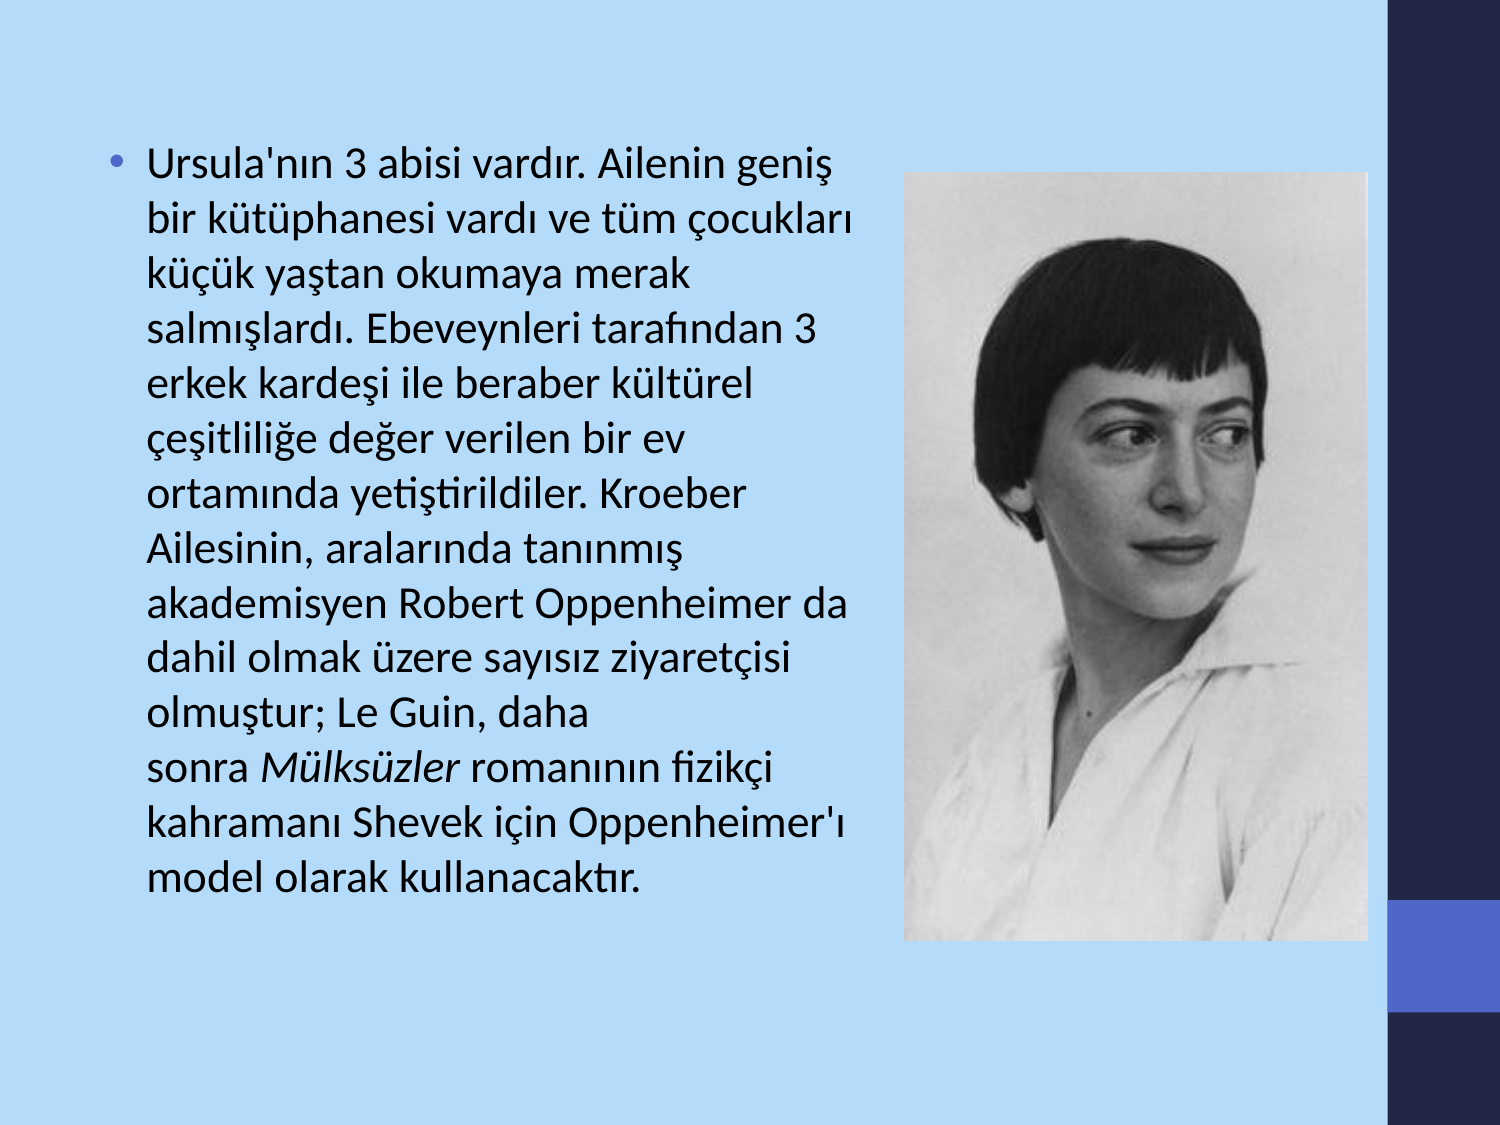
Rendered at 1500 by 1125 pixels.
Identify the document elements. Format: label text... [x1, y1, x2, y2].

picture [904, 172, 1369, 941]
list Ursula'nın 3 abisi vardır. Ailenin geniş bir kütüphanesi vardı ve tüm çocukları küçük yaştan okumaya merak salmışlardı. Ebeveynleri tarafından 3 erkek kardeşi ile beraber kültürel çeşitliliğe değer verilen bir ev ortamında yetiştirildiler. Kroeber Ailesinin, aralarında tanınmış akademisyen Robert Oppenheimer da dahil olmak üzere sayısız ziyaretçisi olmuştur; Le Guin, daha sonra Mülksüzler romanının fizikçi kahramanı Shevek için Oppenheimer'ı model olarak kullanacaktır. [75, 125, 880, 1050]
